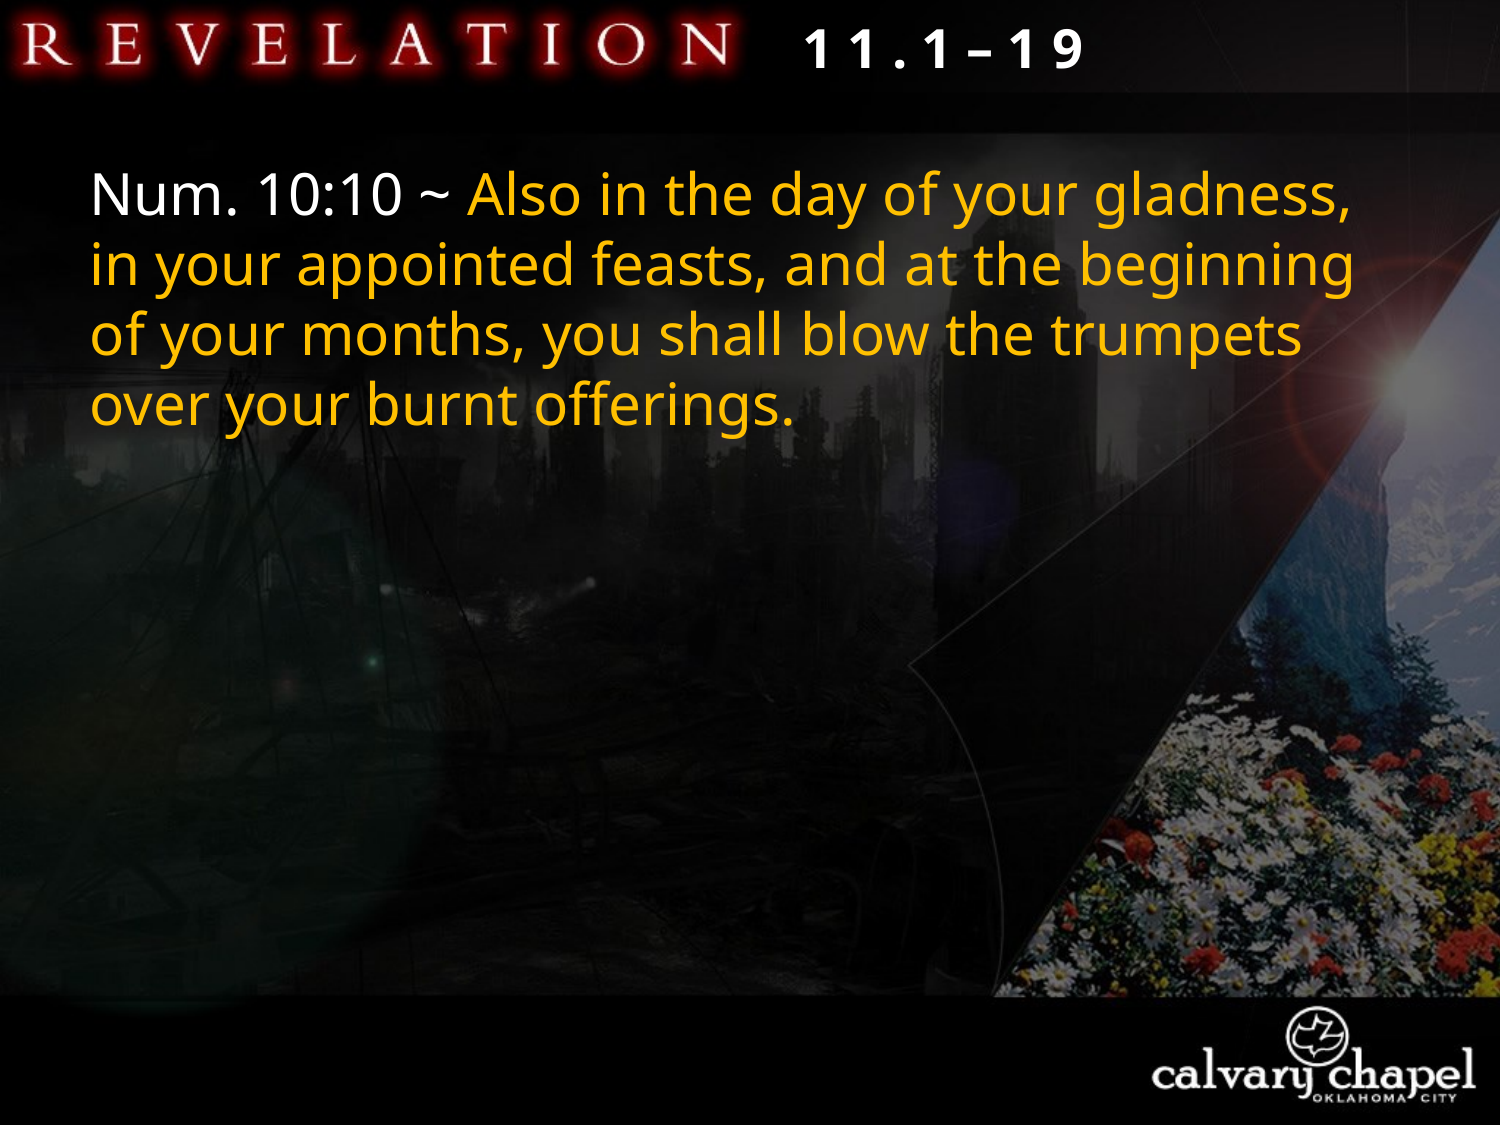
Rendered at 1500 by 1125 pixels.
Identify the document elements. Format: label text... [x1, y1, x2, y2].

picture [0, 0, 1500, 1125]
text_box 1 1 . 1 – 1 9 [787, 7, 1430, 87]
text_box Num. 10:10 ~ Also in the day of your gladness, in your appointed feasts, and at the beginning of your months, you shall blow the trumpets over your burnt offerings. [74, 149, 1425, 445]
